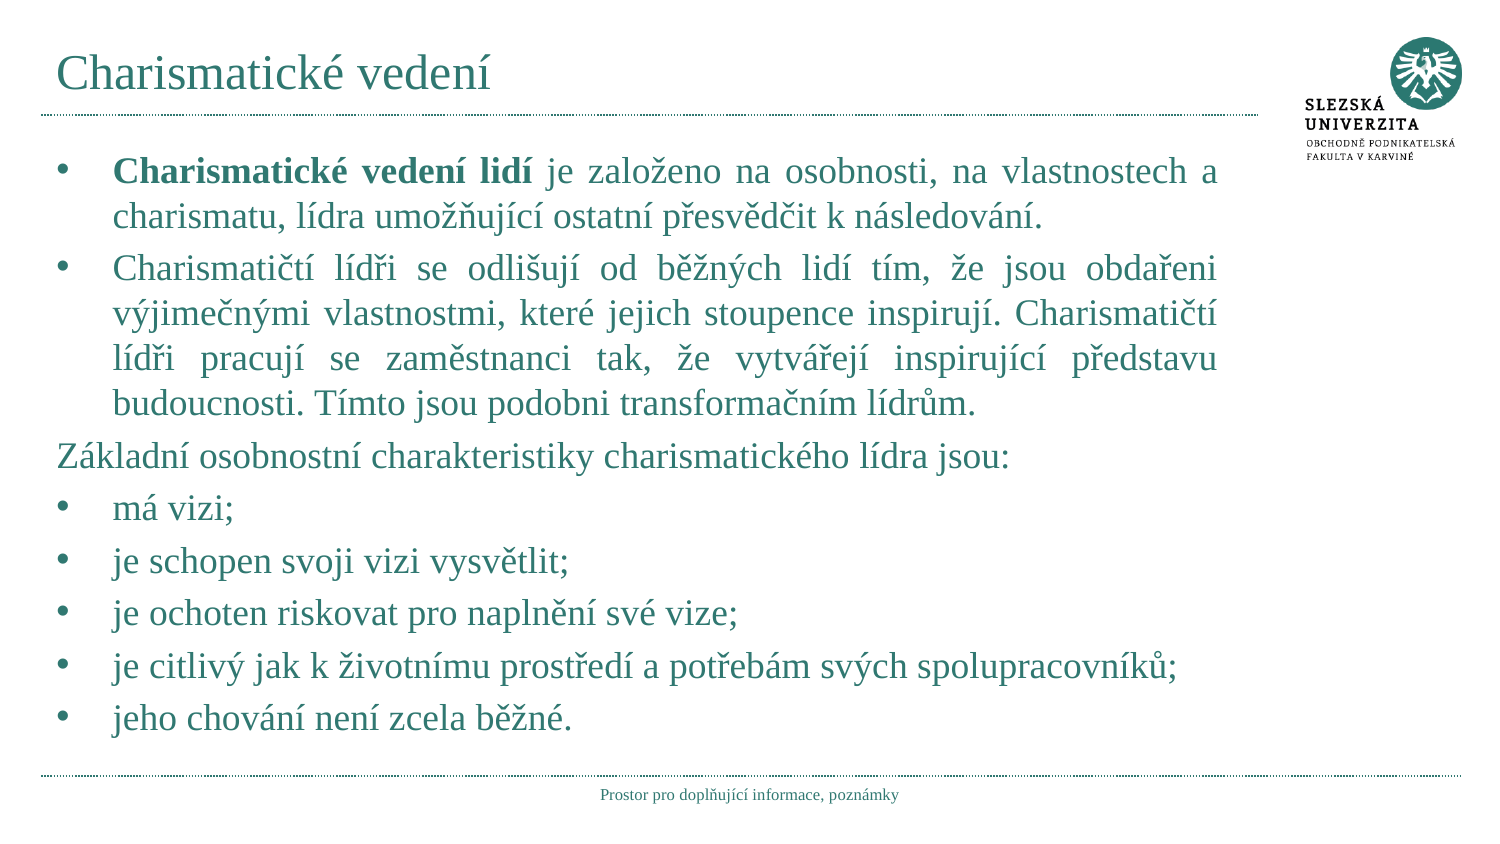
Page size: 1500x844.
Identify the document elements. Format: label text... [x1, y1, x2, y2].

picture [1305, 37, 1462, 160]
text_box Charismatické vedení lidí je založeno na osobnosti, na vlastnostech a charismatu, lídra umožňující ostatní přesvědčit k následování. Charismatičtí lídři se odlišují od běžných lidí tím, že jsou obdařeni výjimečnými vlastnostmi, které jejich stoupence inspirují. Charismatičtí lídři pracují se zaměstnanci tak, že vytvářejí inspirující představu budoucnosti. Tímto jsou podobni transformačním lídrům. Základní osobnostní charakteristiky charismatického lídra jsou: má vizi; je schopen svoji vizi vysvětlit; je ochoten riskovat pro naplnění své vize; je citlivý jak k životnímu prostředí a potřebám svých spolupracovníků; jeho chování není zcela běžné. [41, 138, 1235, 647]
title Charismatické vedení [41, 32, 1034, 116]
text_box Prostor pro doplňující informace, poznámky [442, 776, 1058, 811]
